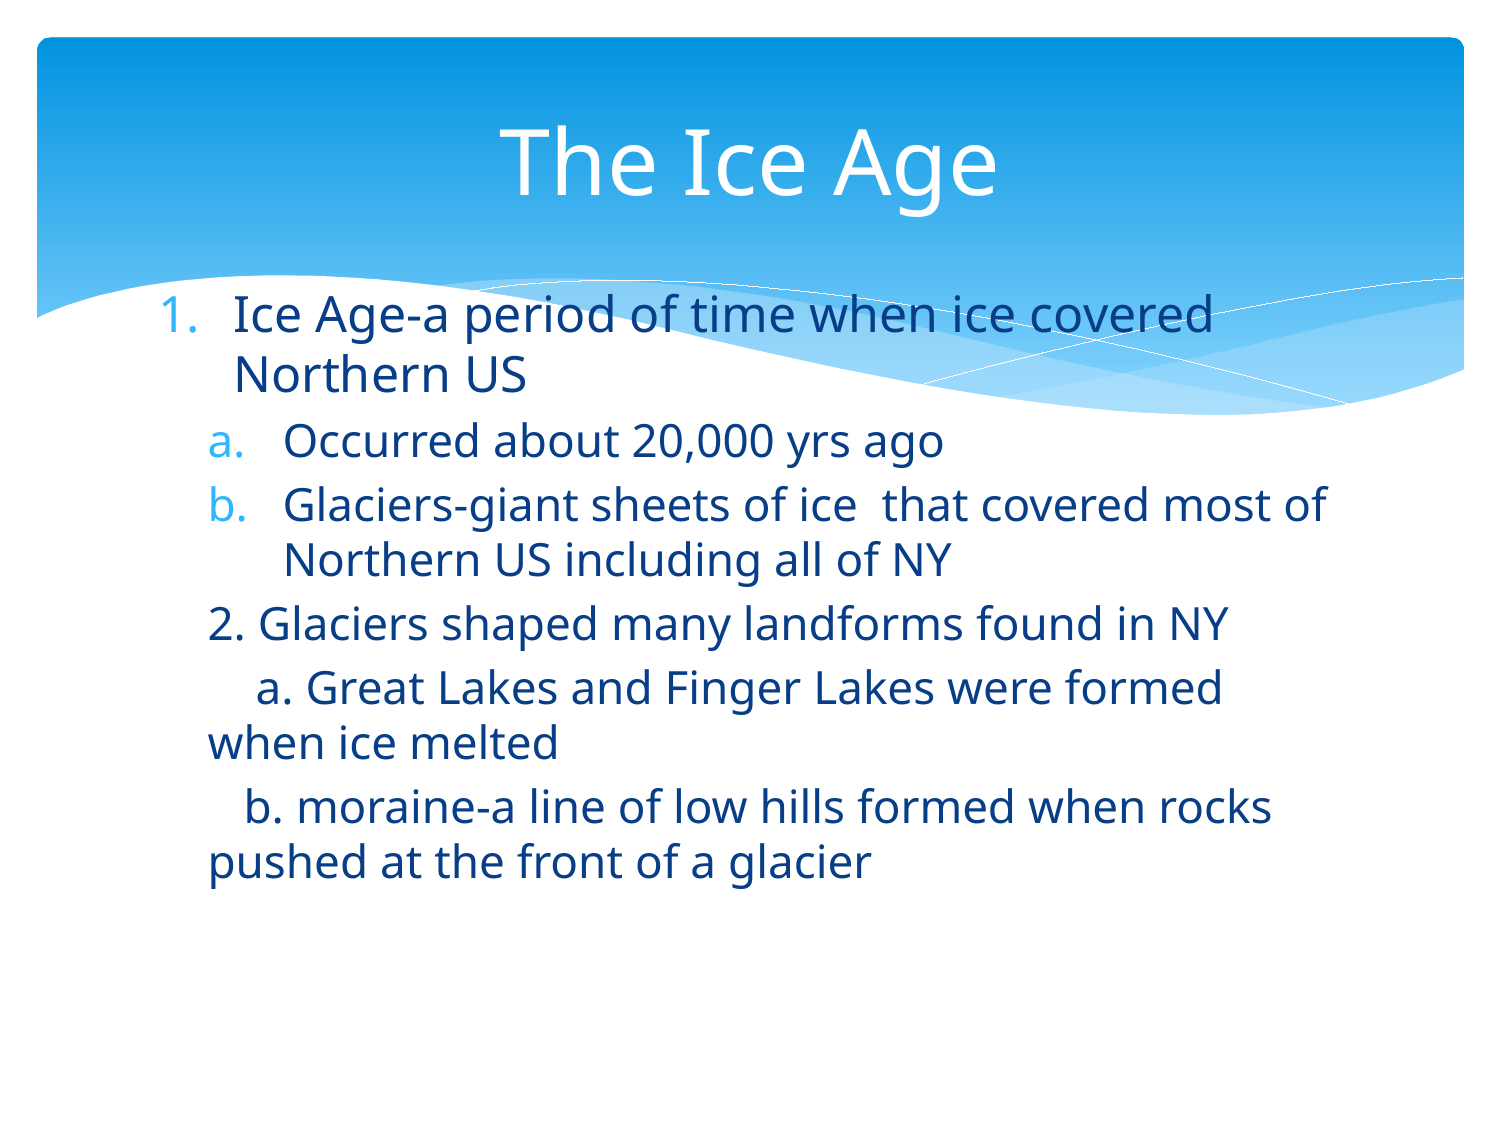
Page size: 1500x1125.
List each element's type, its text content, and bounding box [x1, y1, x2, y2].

title The Ice Age [75, 55, 1425, 261]
list Ice Age-a period of time when ice covered Northern US Occurred about 20,000 yrs ago Glaciers-giant sheets of ice that covered most of Northern US including all of NY 2. Glaciers shaped many landforms found in NY a. Great Lakes and Finger Lakes were formed when ice melted b. moraine-a line of low hills formed when rocks pushed at the front of a glacier [143, 275, 1359, 1005]
